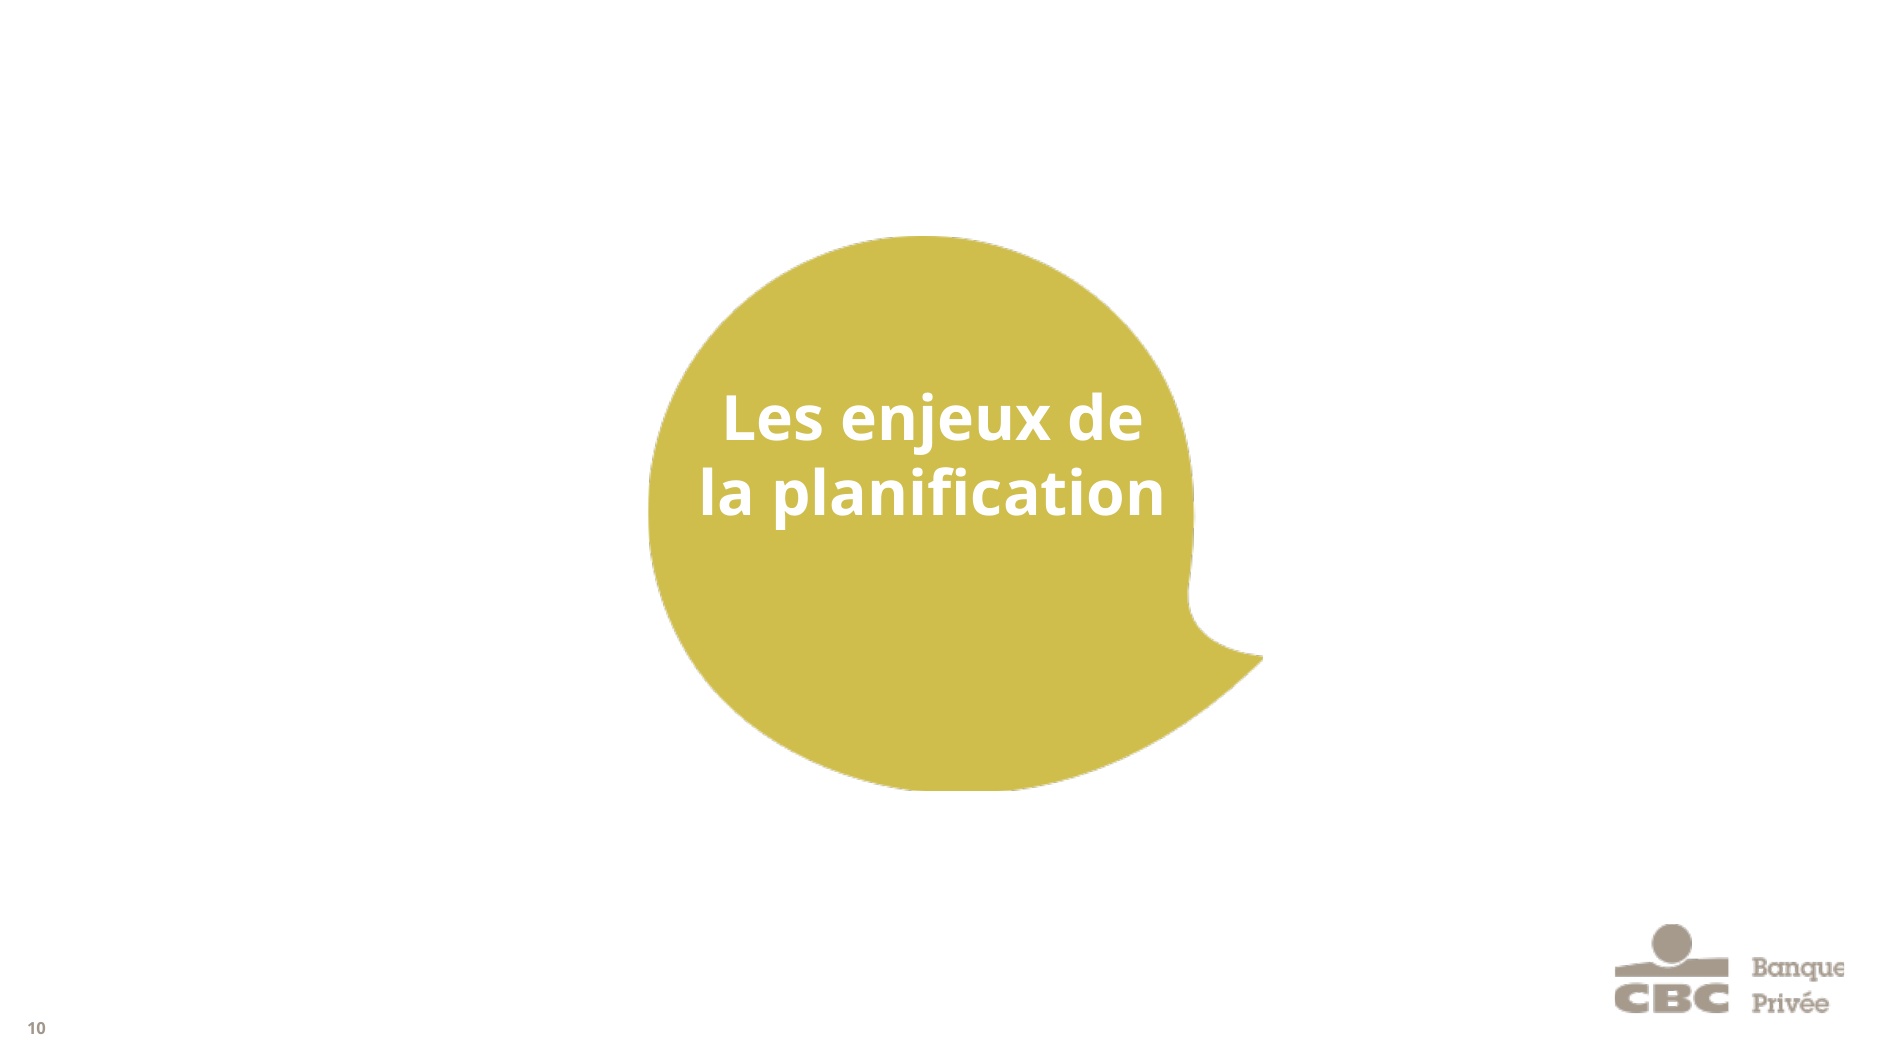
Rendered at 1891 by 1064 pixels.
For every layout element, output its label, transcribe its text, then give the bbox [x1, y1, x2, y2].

text_box Les enjeux de la planification [682, 370, 1184, 536]
